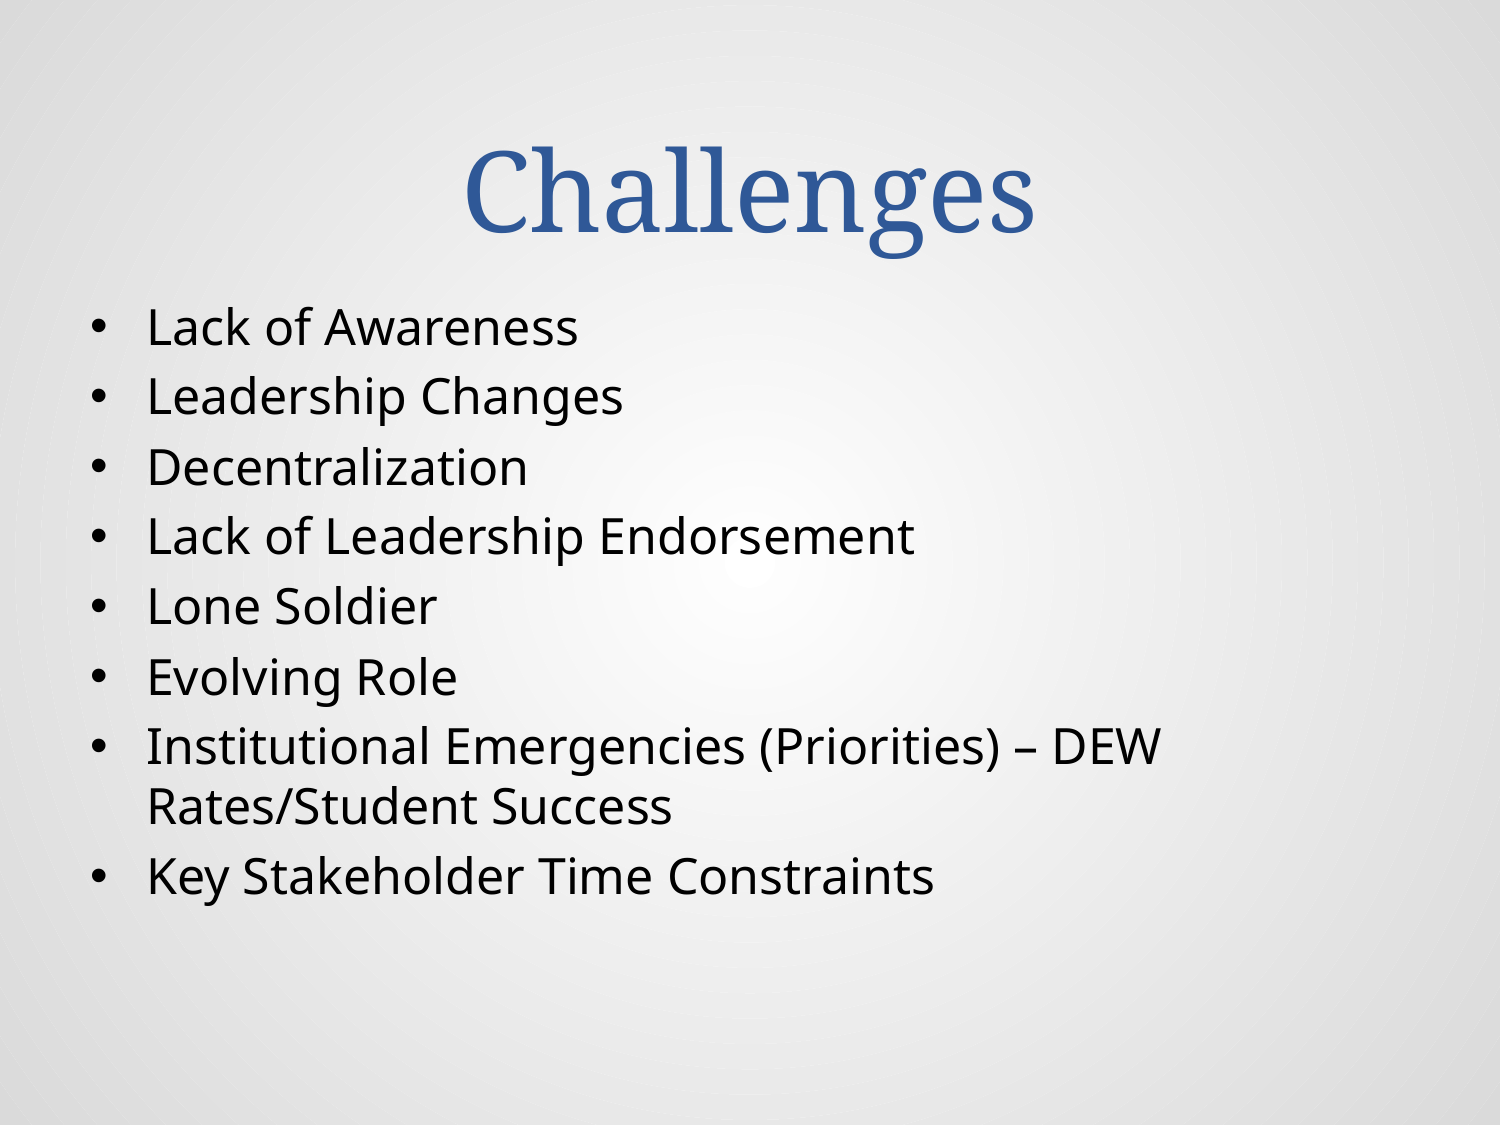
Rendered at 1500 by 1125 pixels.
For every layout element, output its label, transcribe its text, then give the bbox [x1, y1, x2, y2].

list Lack of Awareness Leadership Changes Decentralization Lack of Leadership Endorsement Lone Soldier Evolving Role Institutional Emergencies (Priorities) – DEW Rates/Student Success Key Stakeholder Time Constraints [75, 287, 1325, 1005]
title Challenges [75, 0, 1425, 263]
